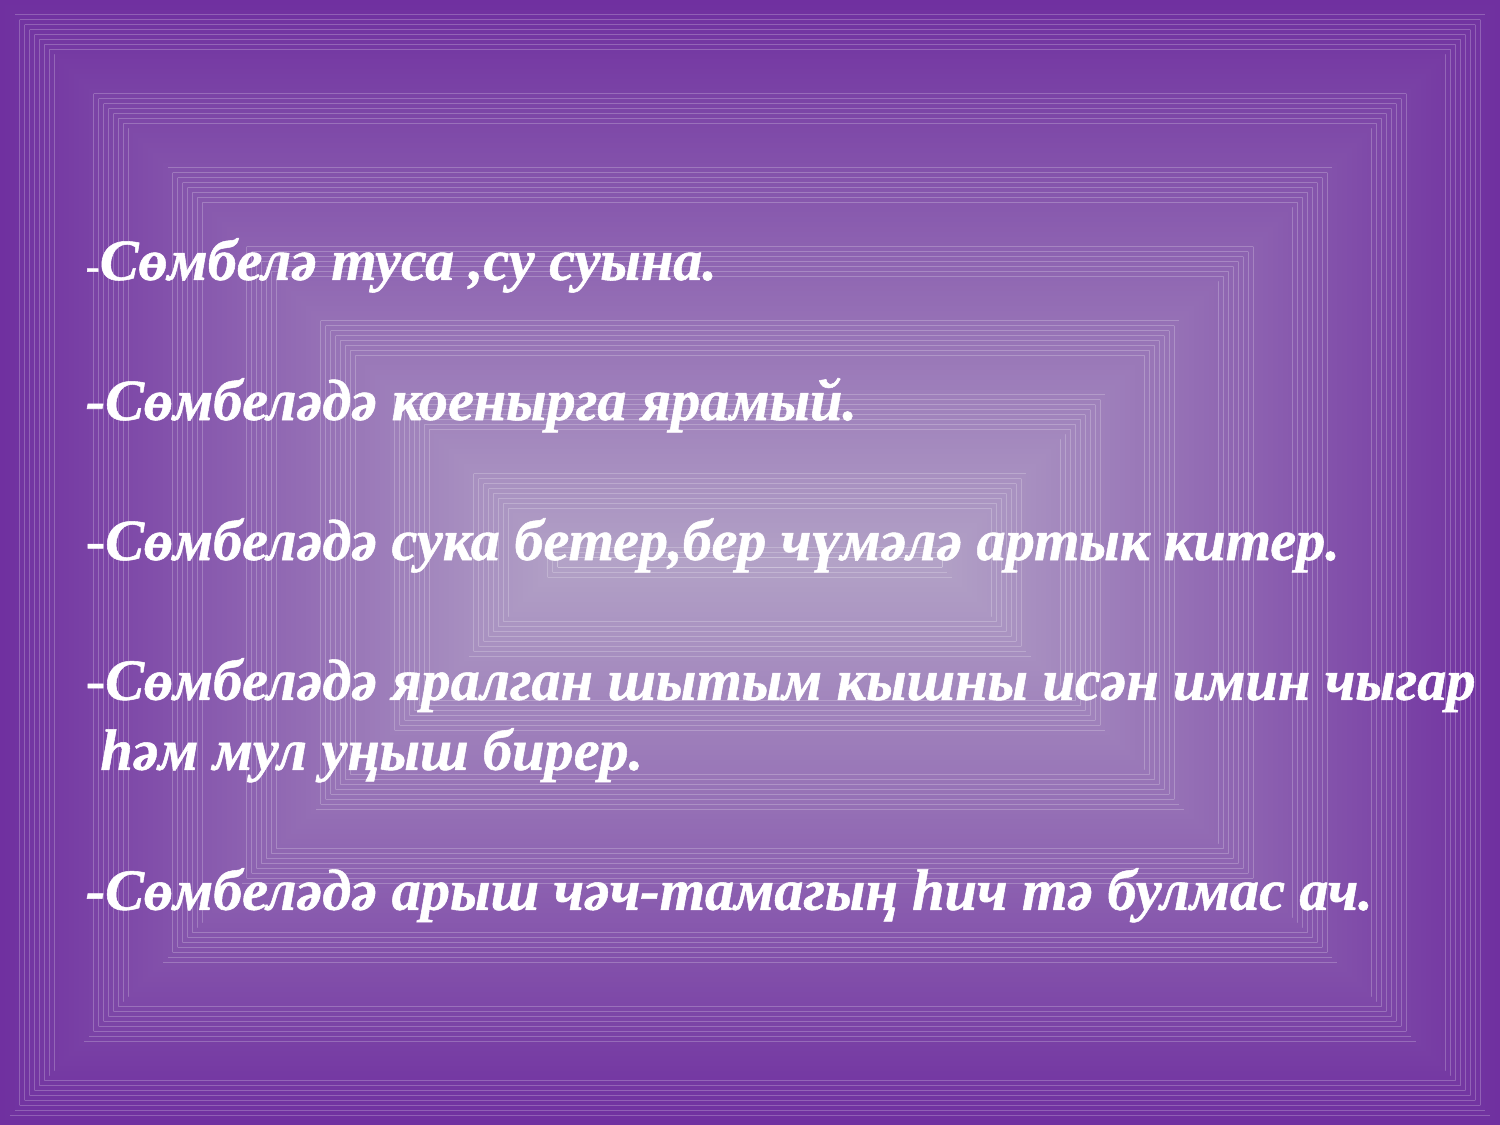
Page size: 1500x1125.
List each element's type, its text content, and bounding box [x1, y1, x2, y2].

text_box -Сөмбелә туса ,су суына. -Сөмбеләдә коенырга ярамый. -Сөмбеләдә сука бетер,бер чүмәлә артык китер. -Сөмбеләдә яралган шытым кышны исән имин чыгар һәм мул уңыш бирер. -Сөмбеләдә арыш чәч-тамагың һич тә булмас ач. [70, 214, 1492, 979]
